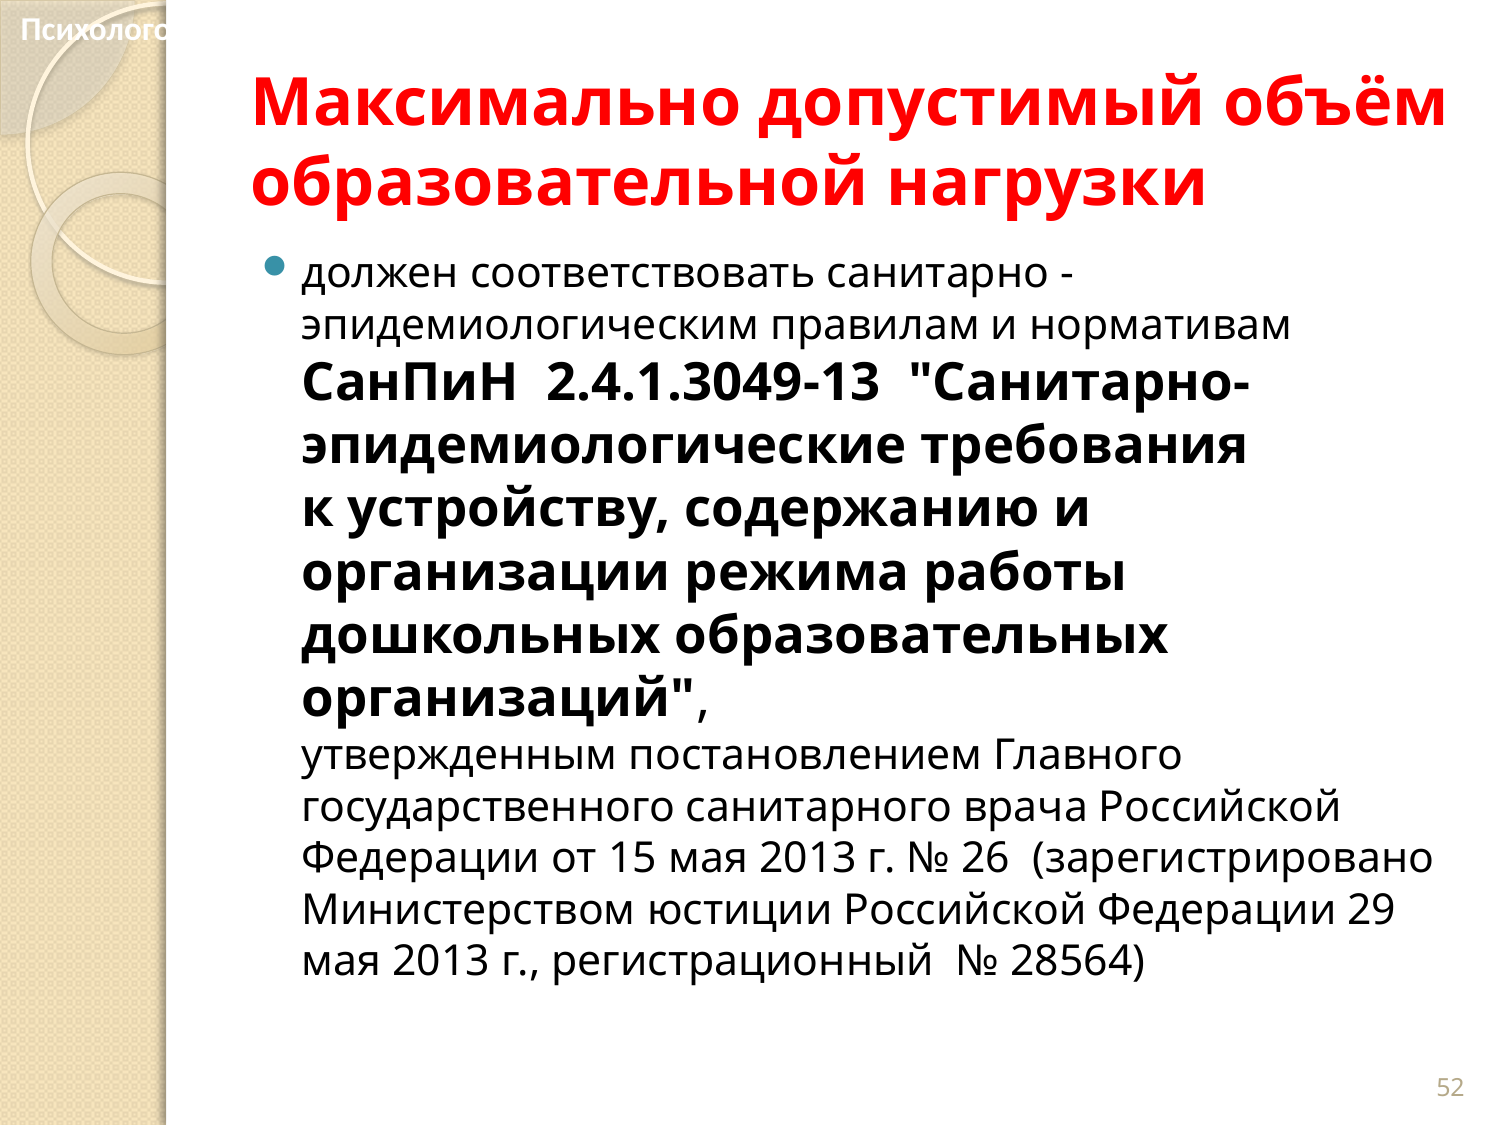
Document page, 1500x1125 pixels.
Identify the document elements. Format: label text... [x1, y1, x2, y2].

list должен соответствовать санитарно - эпидемиологическим правилам и нормативам СанПиН 2.4.1.3049-13 "Санитарно-эпидемиологические требования к устройству, содержанию и организации режима работы дошкольных образовательных организаций", утвержденным постановлением Главного государственного санитарного врача Российской Федерации от 15 мая 2013 г. № 26 (зарегистрировано Министерством юстиции Российской Федерации 29 мая 2013 г., регистрационный № 28564) [235, 237, 1466, 1025]
text_box Психолого-педагогические условия реализации Программы [5, 0, 916, 55]
slide_number 52 [1413, 1034, 1488, 1113]
title Максимально допустимый объём образовательной нагрузки [235, 45, 1466, 233]
